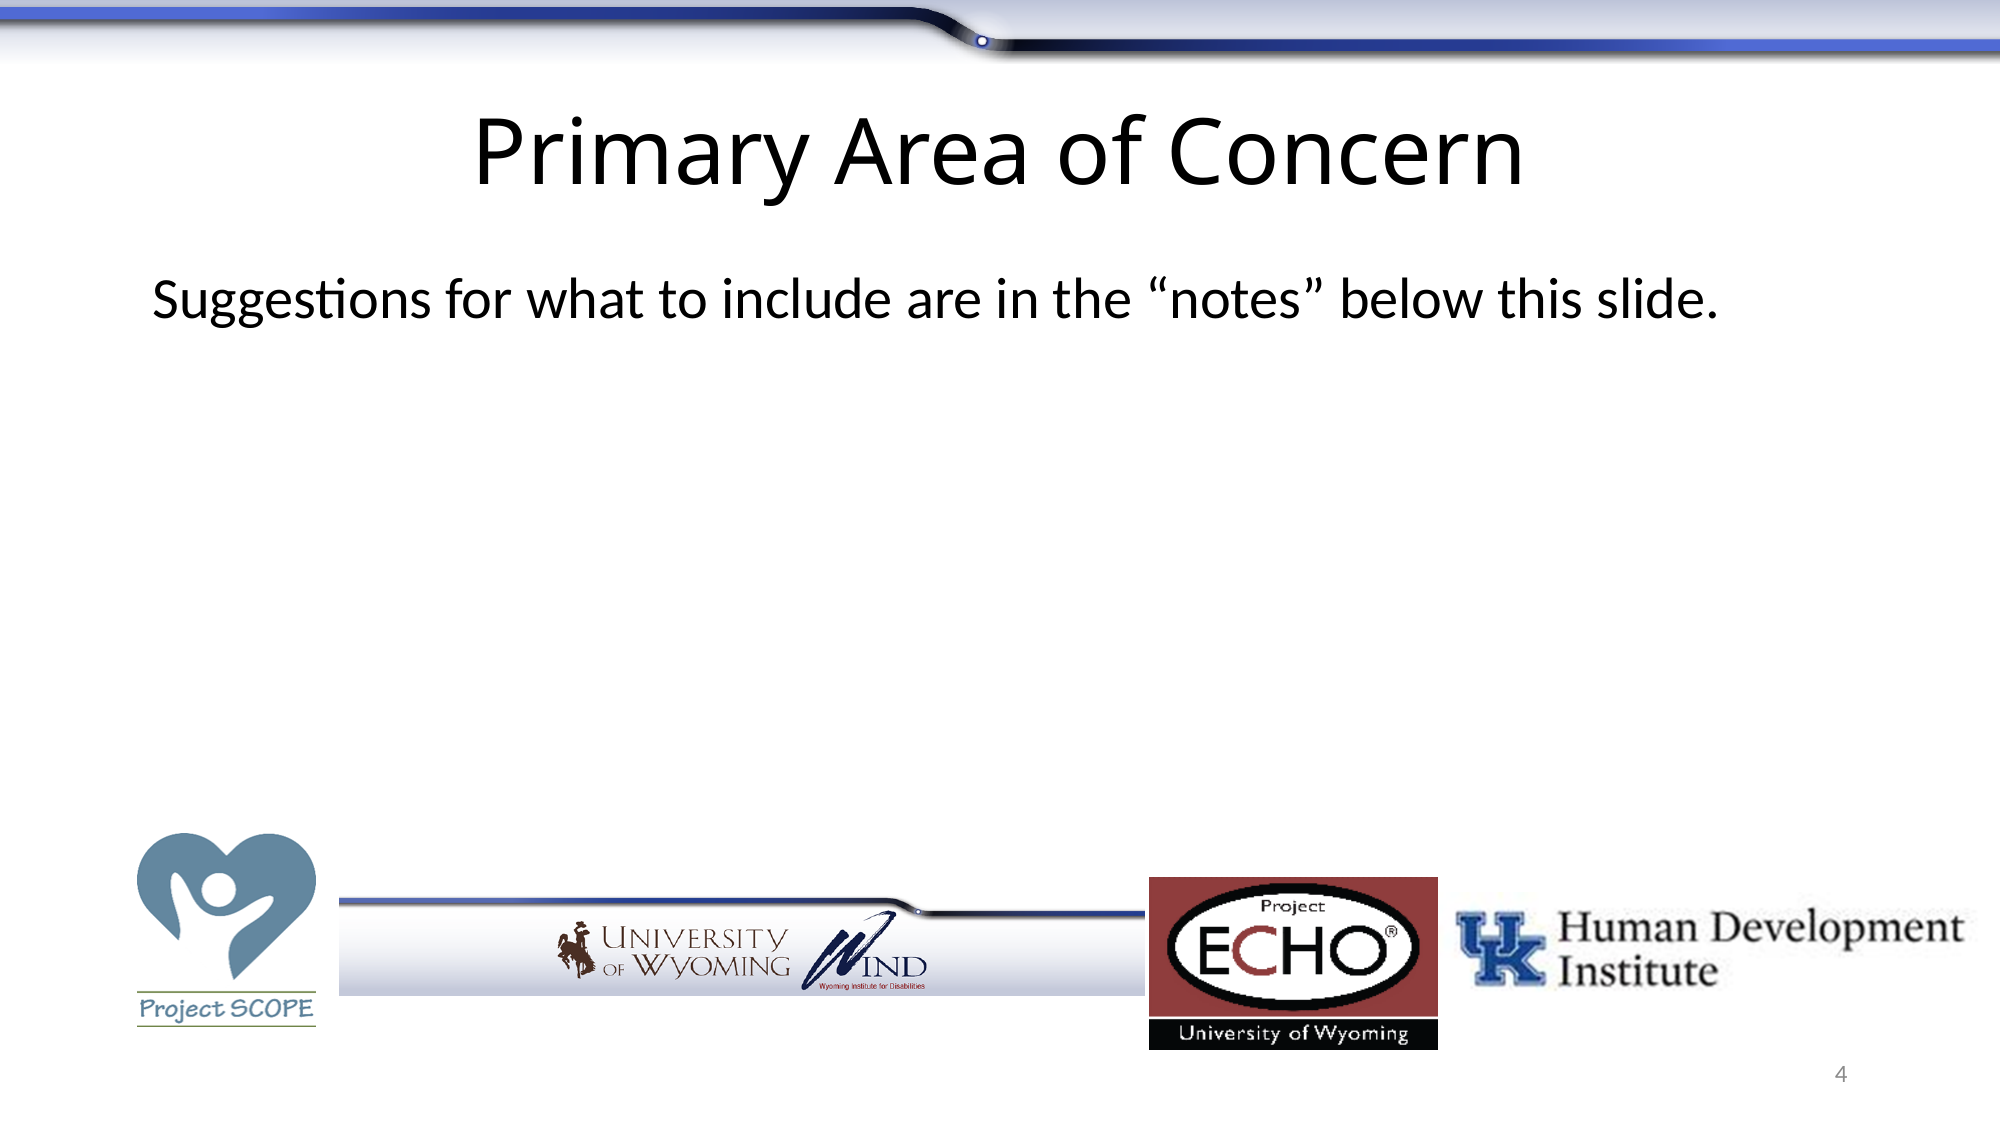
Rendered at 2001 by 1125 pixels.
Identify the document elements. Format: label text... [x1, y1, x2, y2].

picture [1149, 877, 2000, 1050]
picture [0, 0, 2000, 64]
picture [137, 833, 316, 1028]
list Suggestions for what to include are in the “notes” below this slide. [137, 260, 1863, 903]
picture [339, 868, 1145, 996]
title Primary Area of Concern [137, 64, 1863, 250]
slide_number 4 [1412, 1042, 1863, 1103]
